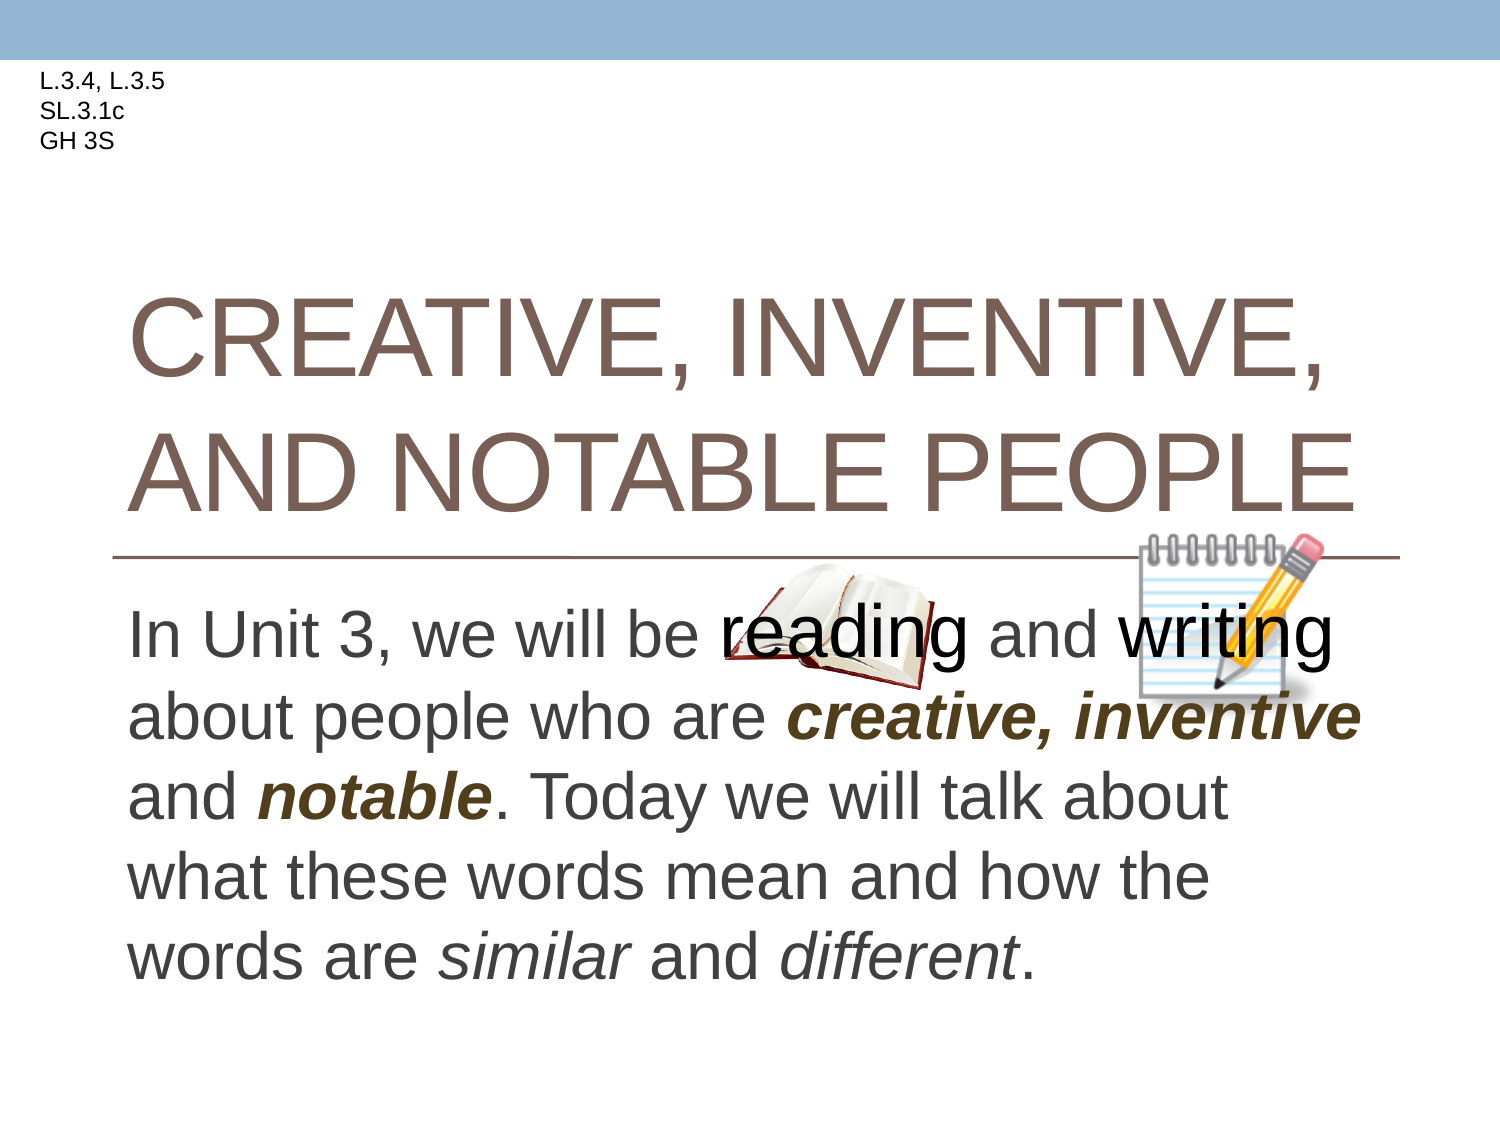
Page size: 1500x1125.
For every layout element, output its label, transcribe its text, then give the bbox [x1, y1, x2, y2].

picture [724, 512, 938, 726]
picture [1125, 512, 1333, 719]
subtitle In Unit 3, we will be reading and writing about people who are creative, inventive and notable. Today we will talk about what these words mean and how the words are similar and different. [112, 575, 1400, 1013]
title Creative, Inventive, and notable people [112, 224, 1400, 542]
text_box L.3.4, L.3.5 SL.3.1c GH 3S [24, 57, 188, 162]
